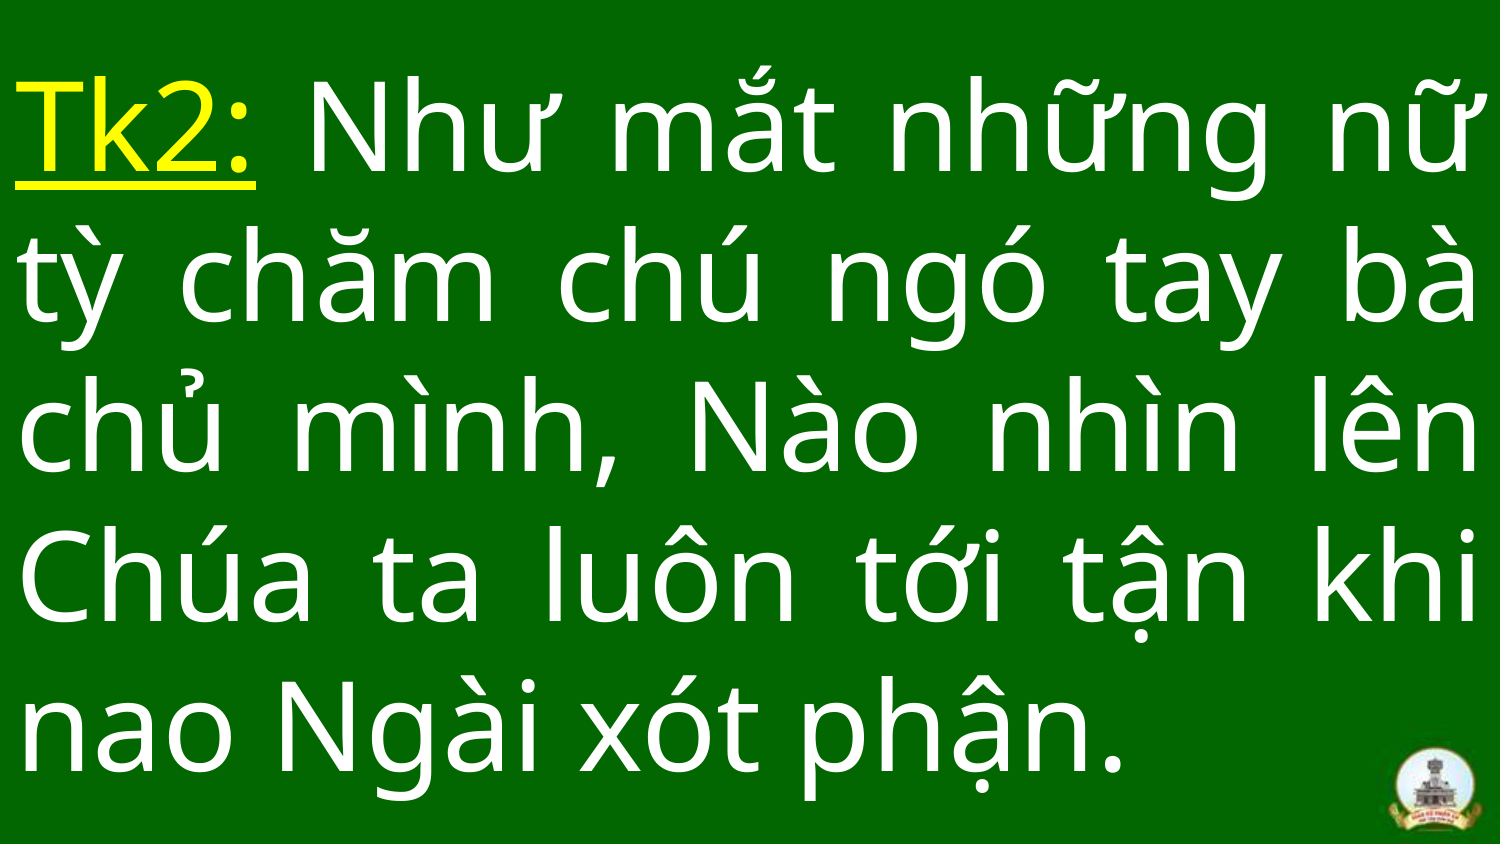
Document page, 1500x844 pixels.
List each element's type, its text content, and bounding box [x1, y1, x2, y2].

title Tk2: Như mắt những nữ tỳ chăm chú ngó tay bà chủ mình, Nào nhìn lên Chúa ta luôn tới tận khi nao Ngài xót phận. [0, 0, 1500, 844]
